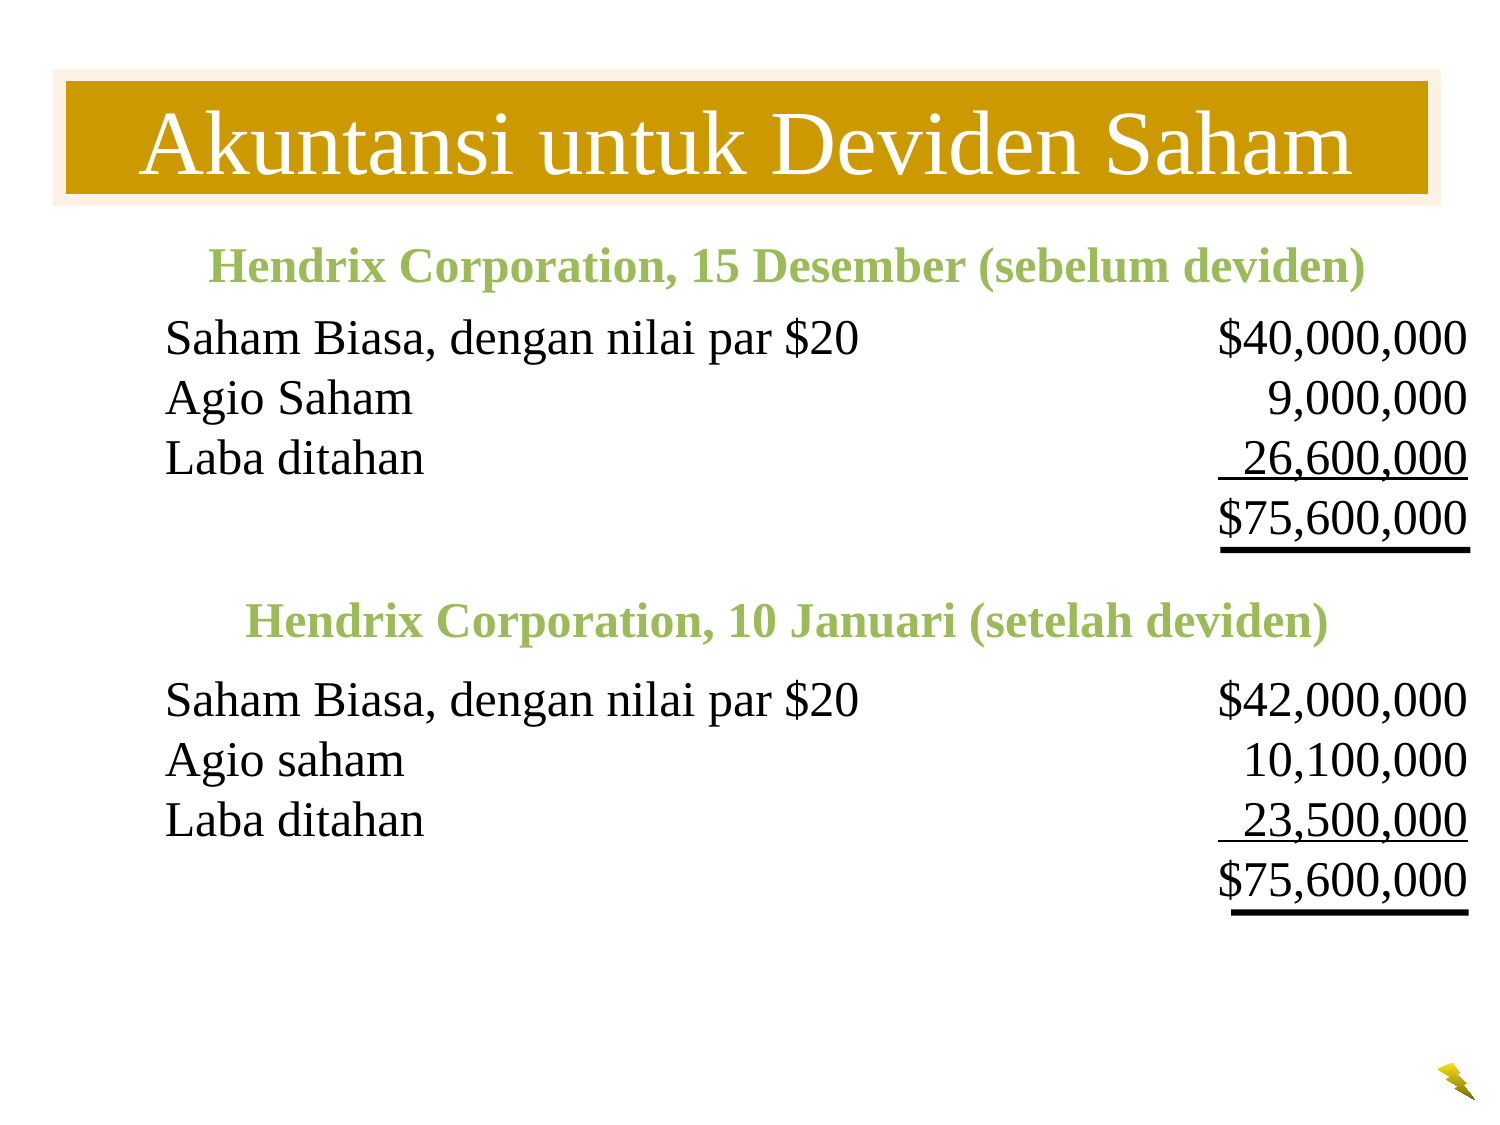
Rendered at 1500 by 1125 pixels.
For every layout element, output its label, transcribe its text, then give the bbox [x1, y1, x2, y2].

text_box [149, 224, 1500, 554]
text_box [1437, 1062, 1476, 1101]
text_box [149, 579, 1500, 916]
text_box Akuntansi untuk Deviden Saham [59, 75, 1435, 200]
